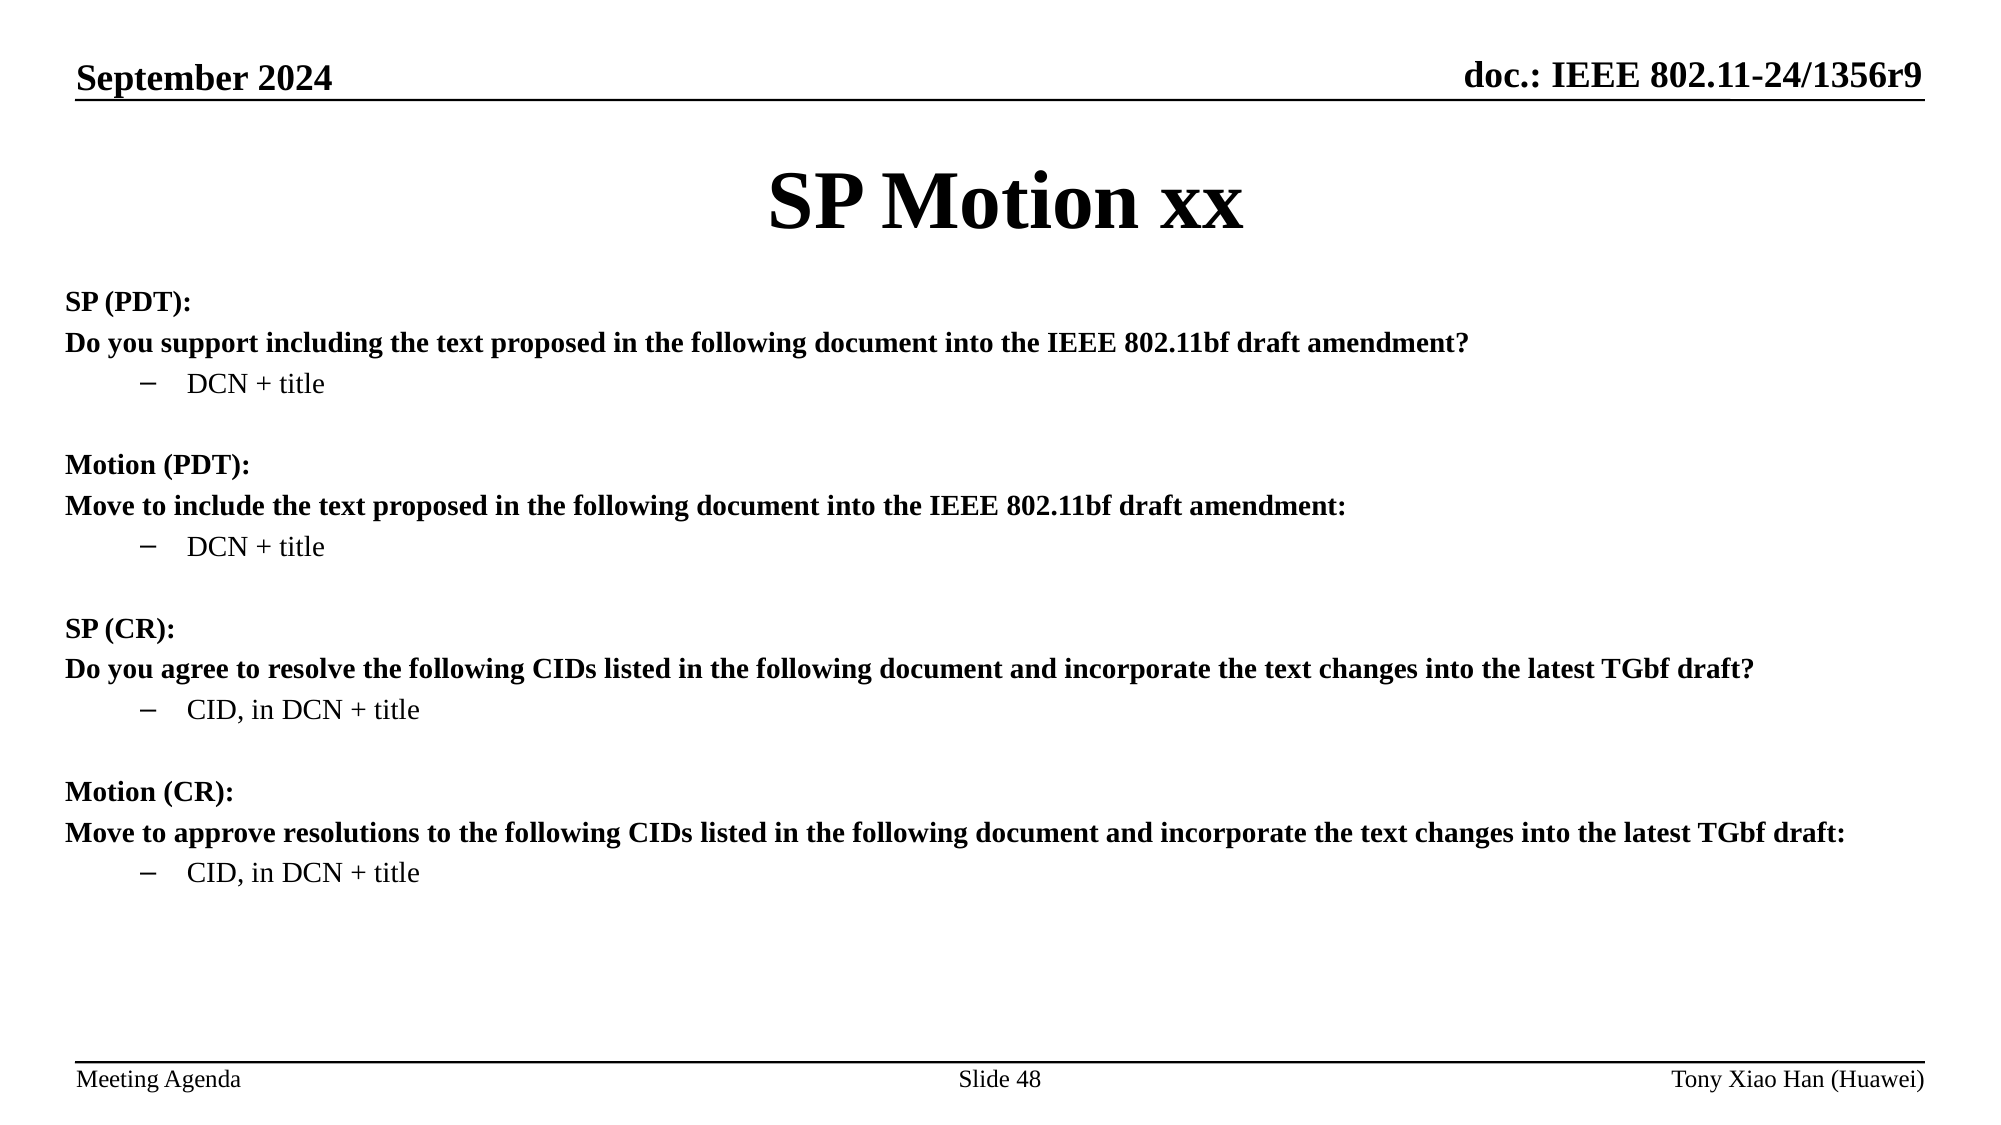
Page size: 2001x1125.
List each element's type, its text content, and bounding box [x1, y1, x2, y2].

text_box SP (PDT): Do you support including the text proposed in the following document into the IEEE 802.11bf draft amendment? DCN + title Motion (PDT): Move to include the text proposed in the following document into the IEEE 802.11bf draft amendment: DCN + title SP (CR): Do you agree to resolve the following CIDs listed in the following document and incorporate the text changes into the latest TGbf draft? CID, in DCN + title Motion (CR): Move to approve resolutions to the following CIDs listed in the following document and incorporate the text changes into the latest TGbf draft: CID, in DCN + title [49, 274, 1938, 1025]
text_box SP Motion xx [368, 137, 1644, 274]
